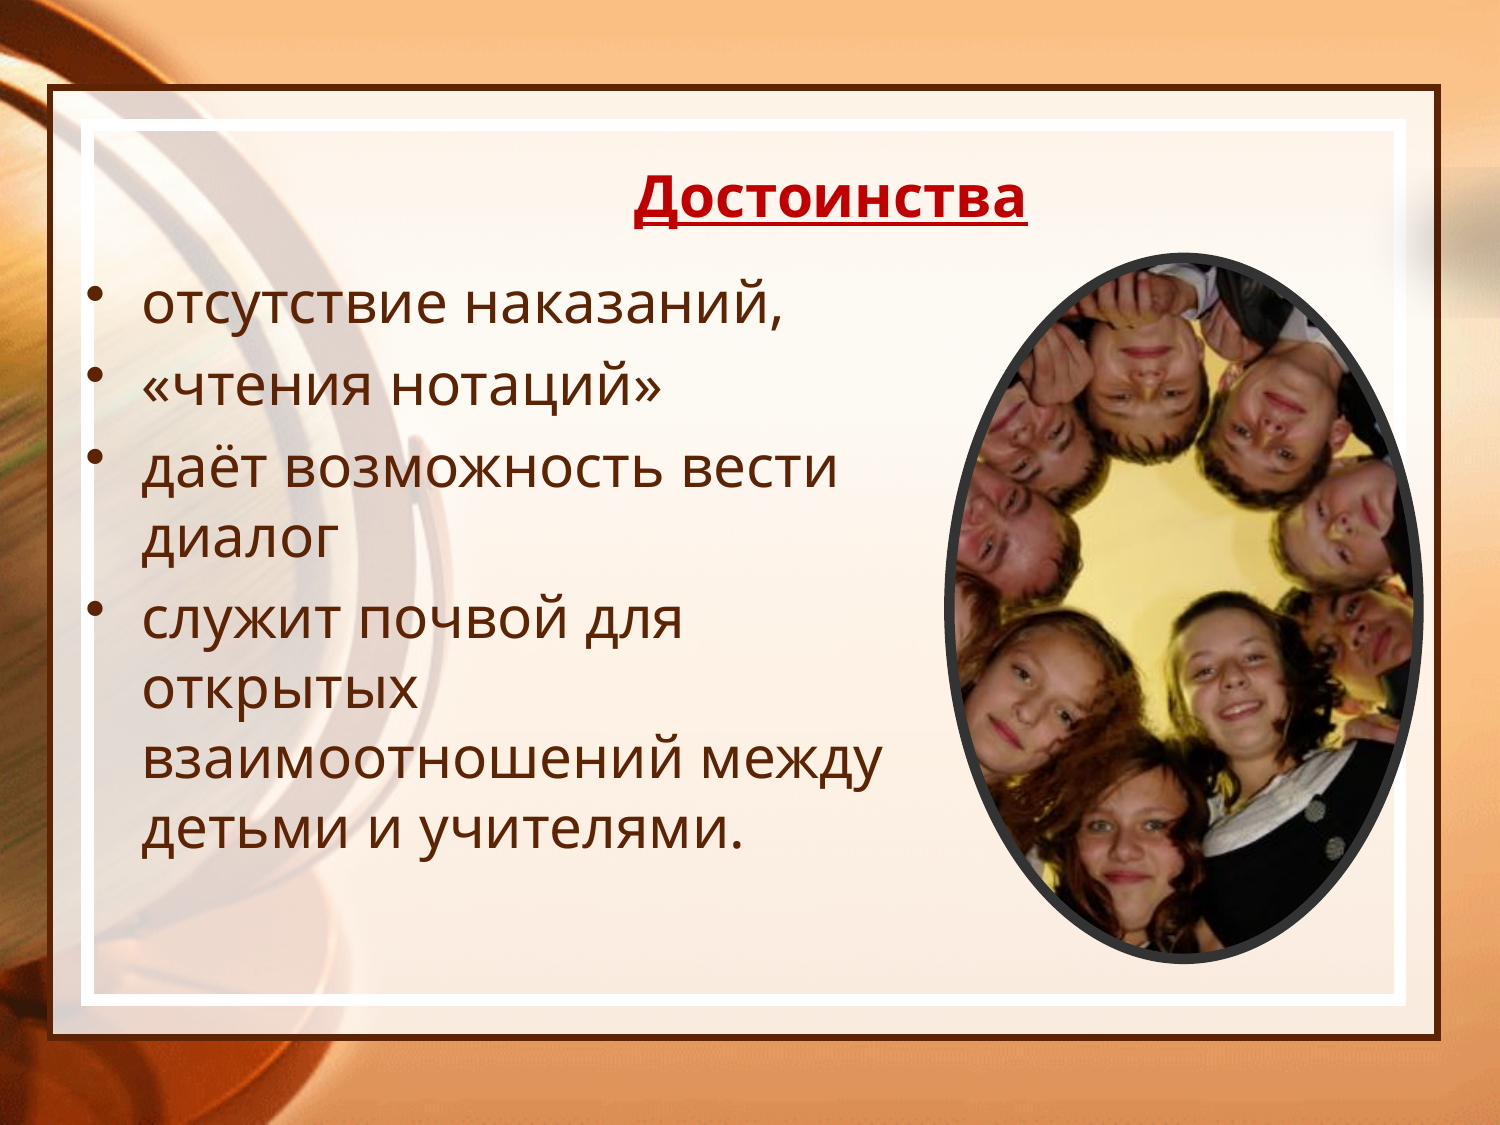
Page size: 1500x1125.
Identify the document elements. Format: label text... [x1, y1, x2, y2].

title Достоинства [312, 137, 1351, 251]
list отсутствие наказаний, «чтения нотаций» даёт возможность вести диалог служит почвой для открытых взаимоотношений между детьми и учителями. [70, 257, 962, 976]
picture [0, 0, 1500, 1125]
